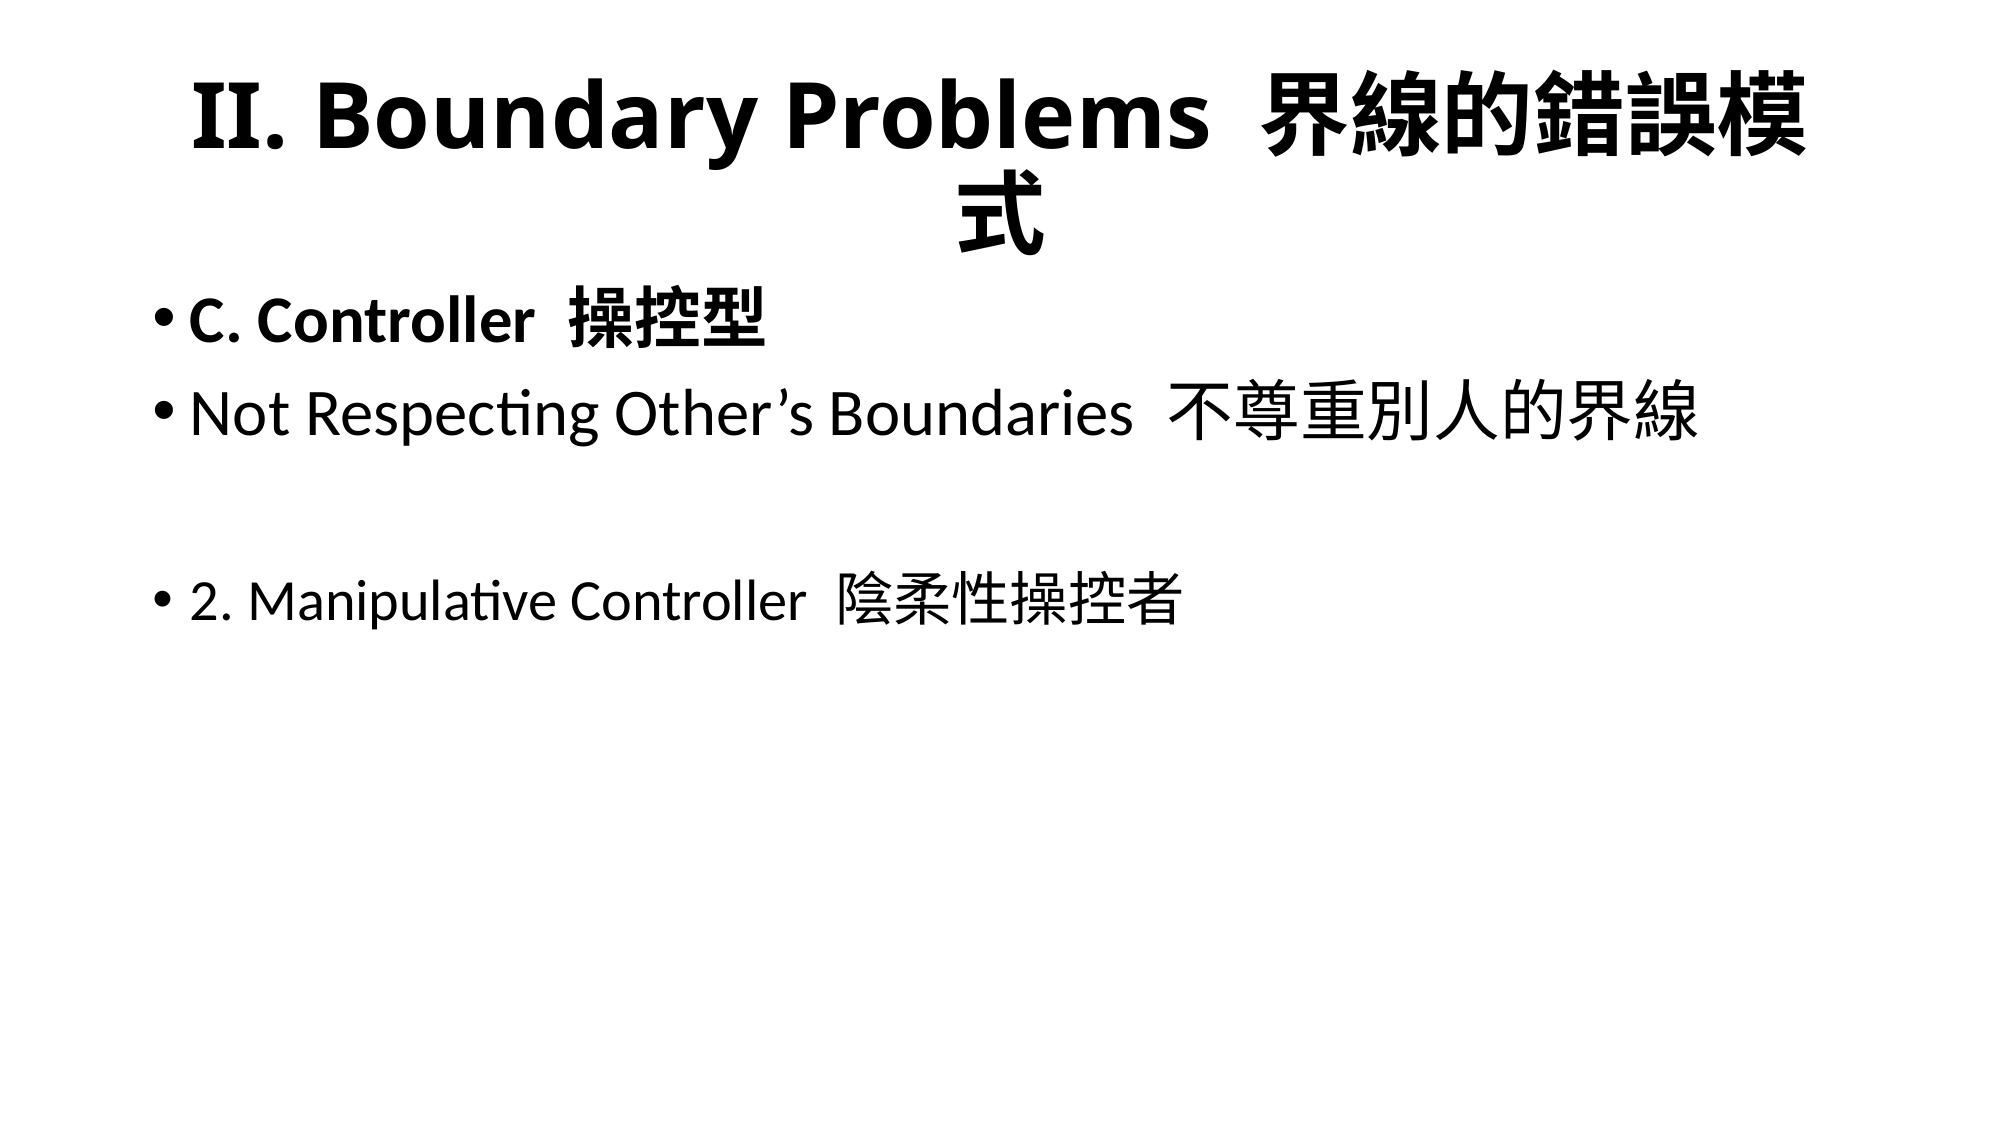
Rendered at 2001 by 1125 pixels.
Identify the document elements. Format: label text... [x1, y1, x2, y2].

list C. Controller 操控型 Not Respecting Other’s Boundaries 不尊重別人的界線 2. Manipulative Controller 陰柔性操控者 [137, 277, 1863, 1040]
title II. Boundary Problems 界線的錯誤模式 [137, 59, 1863, 277]
